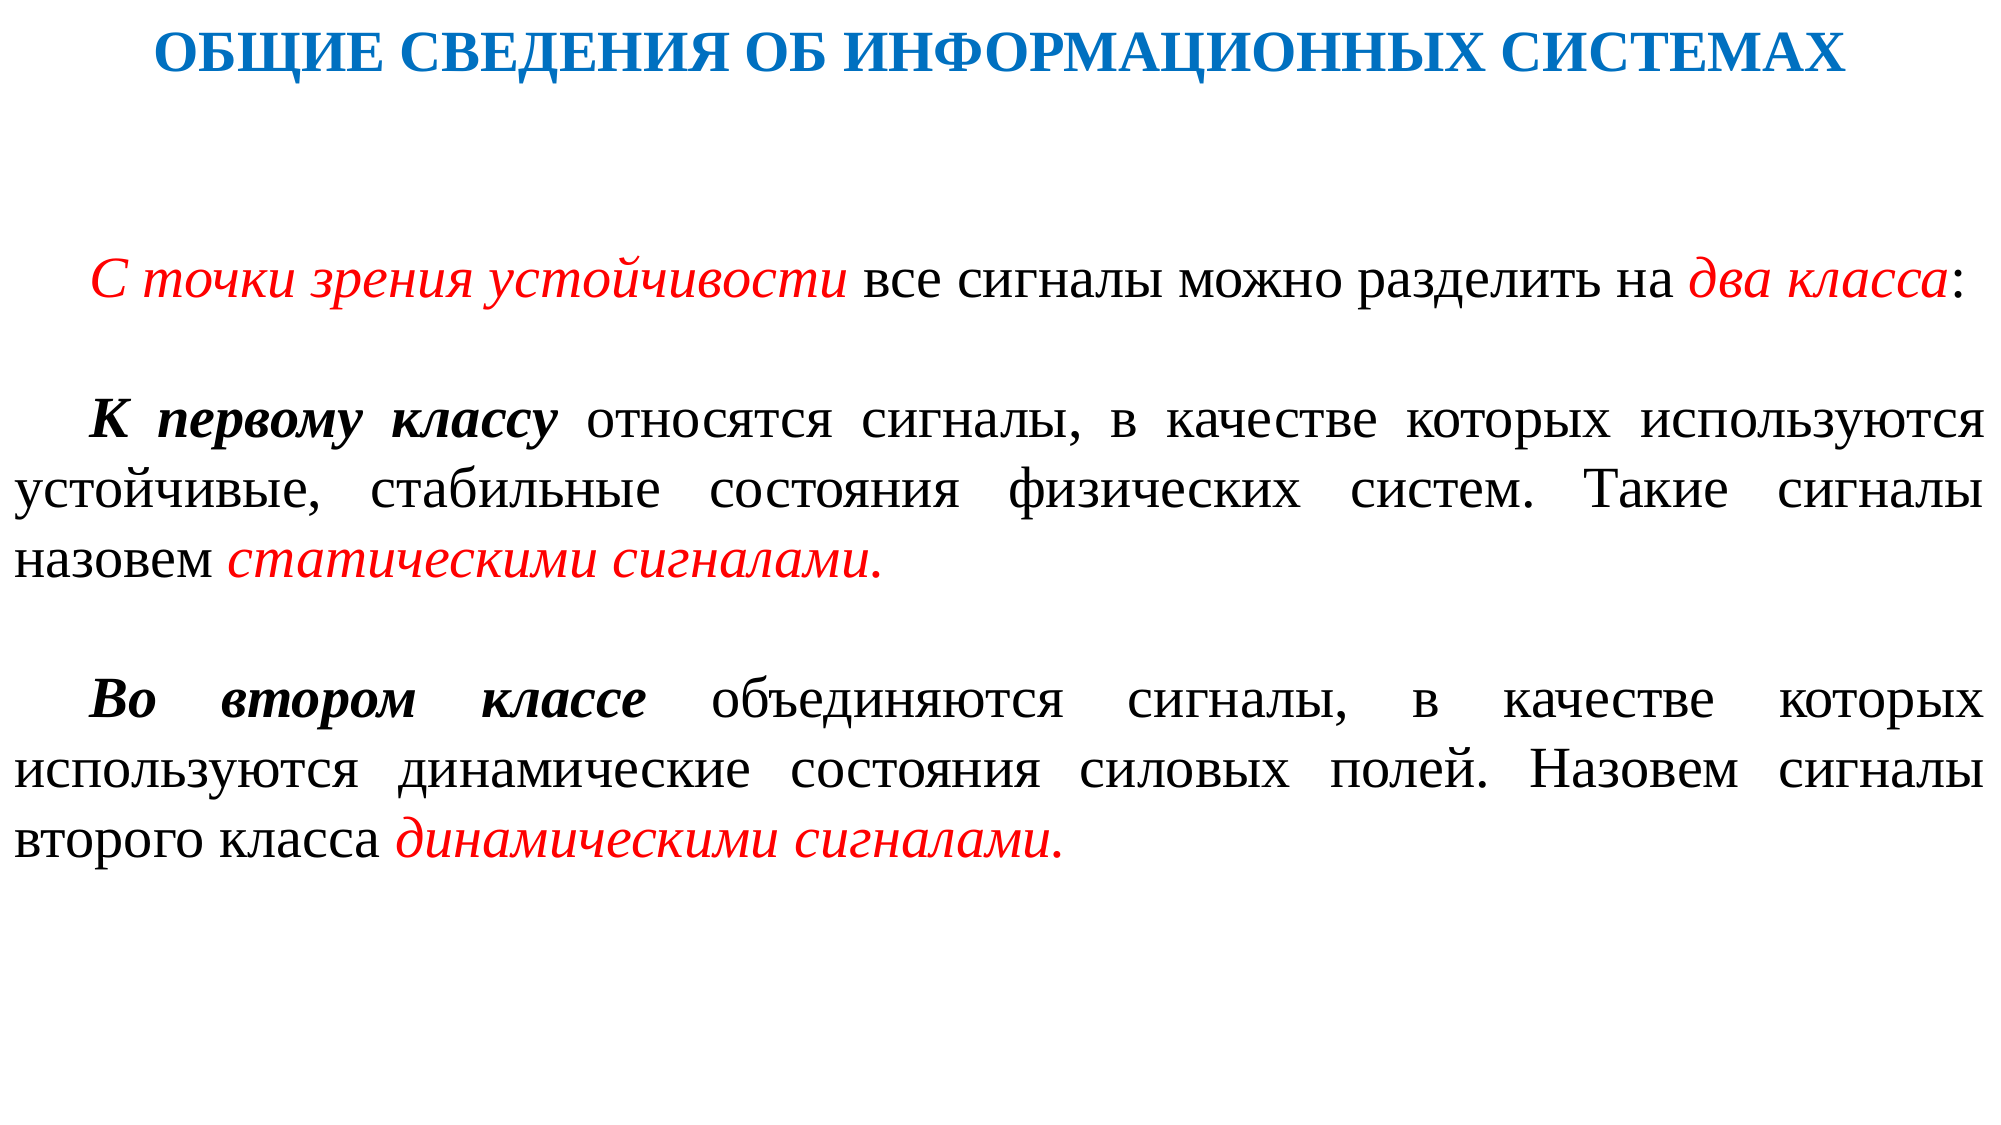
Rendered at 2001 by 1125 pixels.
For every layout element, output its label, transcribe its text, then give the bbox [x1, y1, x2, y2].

text_box С точки зрения устойчивости все сигналы можно разделить на два класса: К первому классу относятся сигналы, в качестве которых ис­пользуются устойчивые, стабильные состояния физических систем. Такие сигналы назовем статическими сигналами. Во втором классе объединяются сигналы, в качестве которых используются динамические состояния силовых полей. На­зовем сигналы второго класса динамическими сигналами. [0, 231, 2000, 947]
text_box ОБЩИЕ СВЕДЕНИЯ ОБ ИНФОРМАЦИОННЫХ СИСТЕМАХ [138, 5, 1862, 91]
